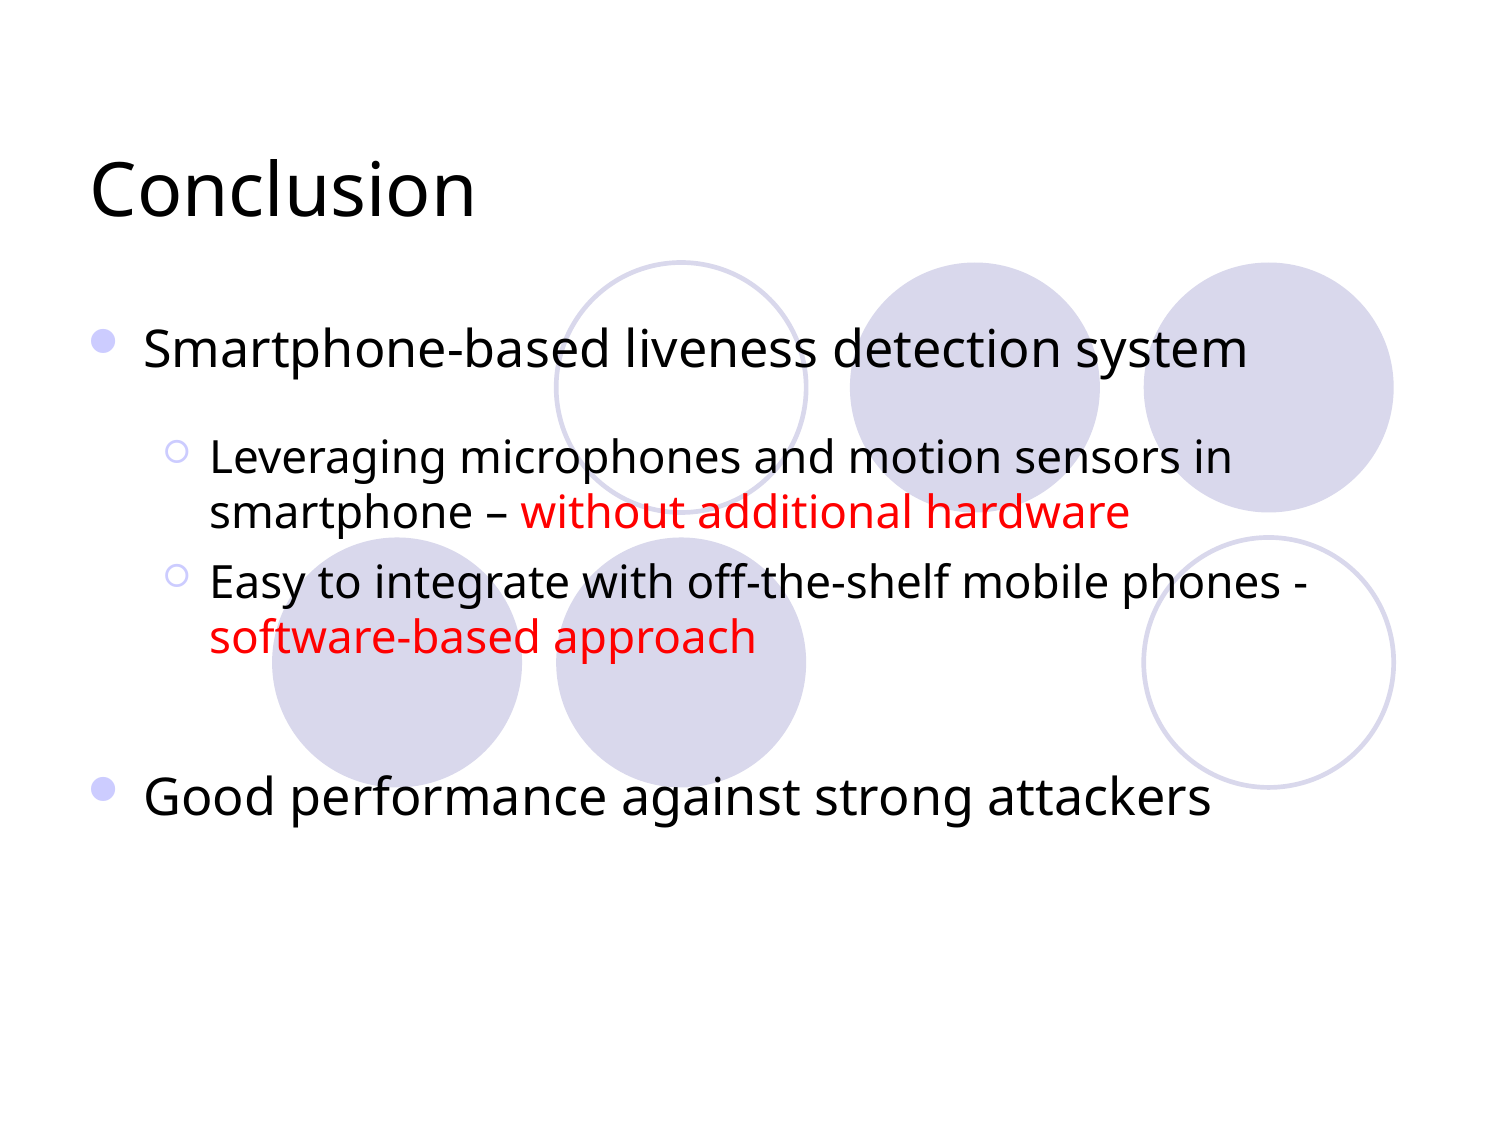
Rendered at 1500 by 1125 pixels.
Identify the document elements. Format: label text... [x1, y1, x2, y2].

list Smartphone-based liveness detection system Leveraging microphones and motion sensors in smartphone – without additional hardware Easy to integrate with off-the-shelf mobile phones - software-based approach Good performance against strong attackers [87, 235, 1425, 1025]
title Conclusion [75, 52, 1425, 240]
